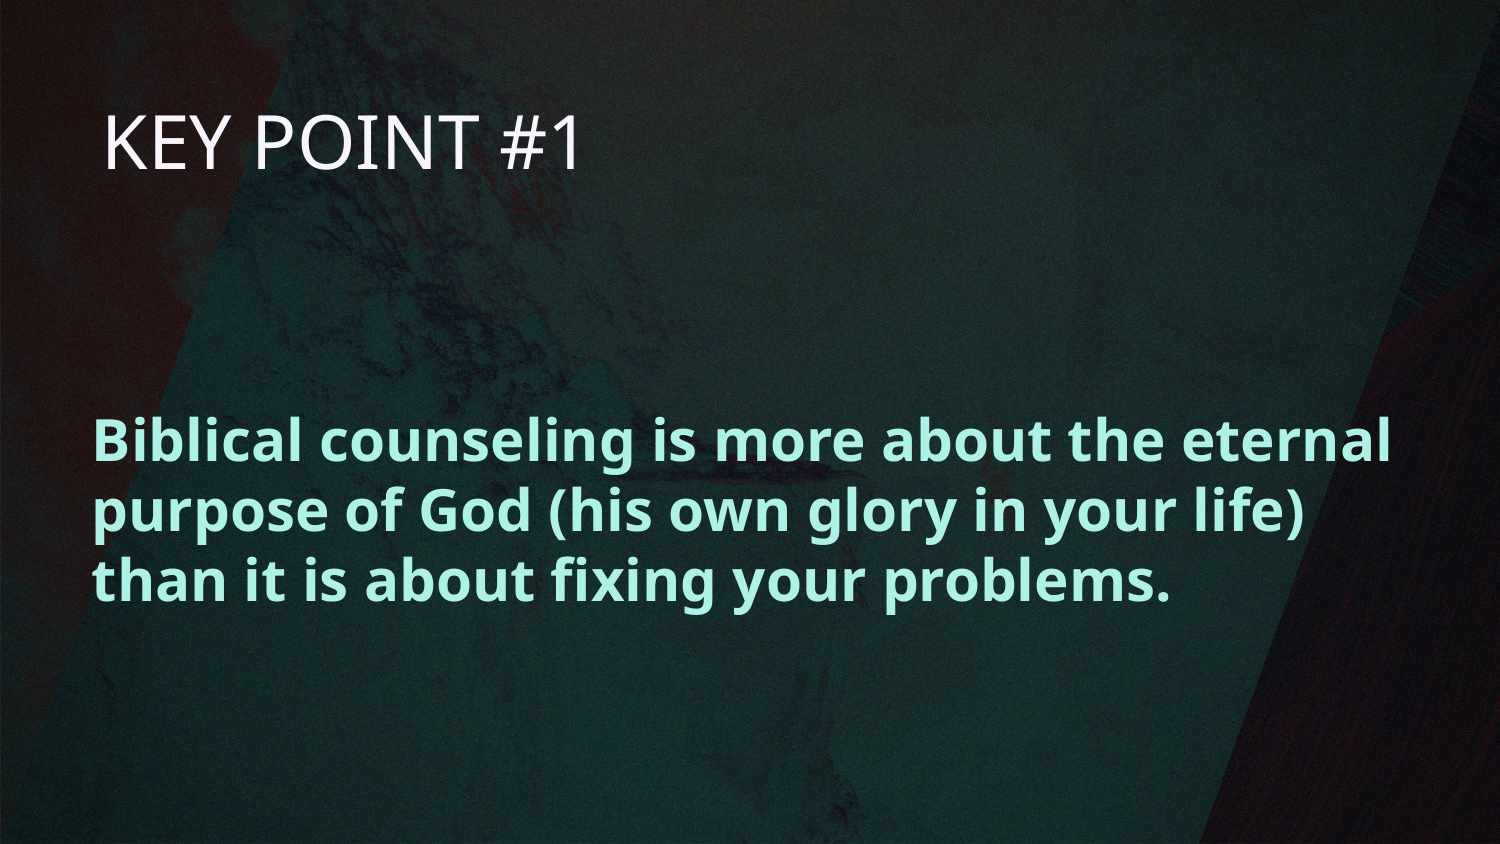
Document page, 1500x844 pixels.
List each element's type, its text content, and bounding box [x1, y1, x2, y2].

title KEY POINT #1 [86, 71, 1075, 208]
picture [0, 0, 1500, 844]
list Biblical counseling is more about the eternal purpose of God (his own glory in your life) than it is about fixing your problems. [76, 238, 1424, 779]
